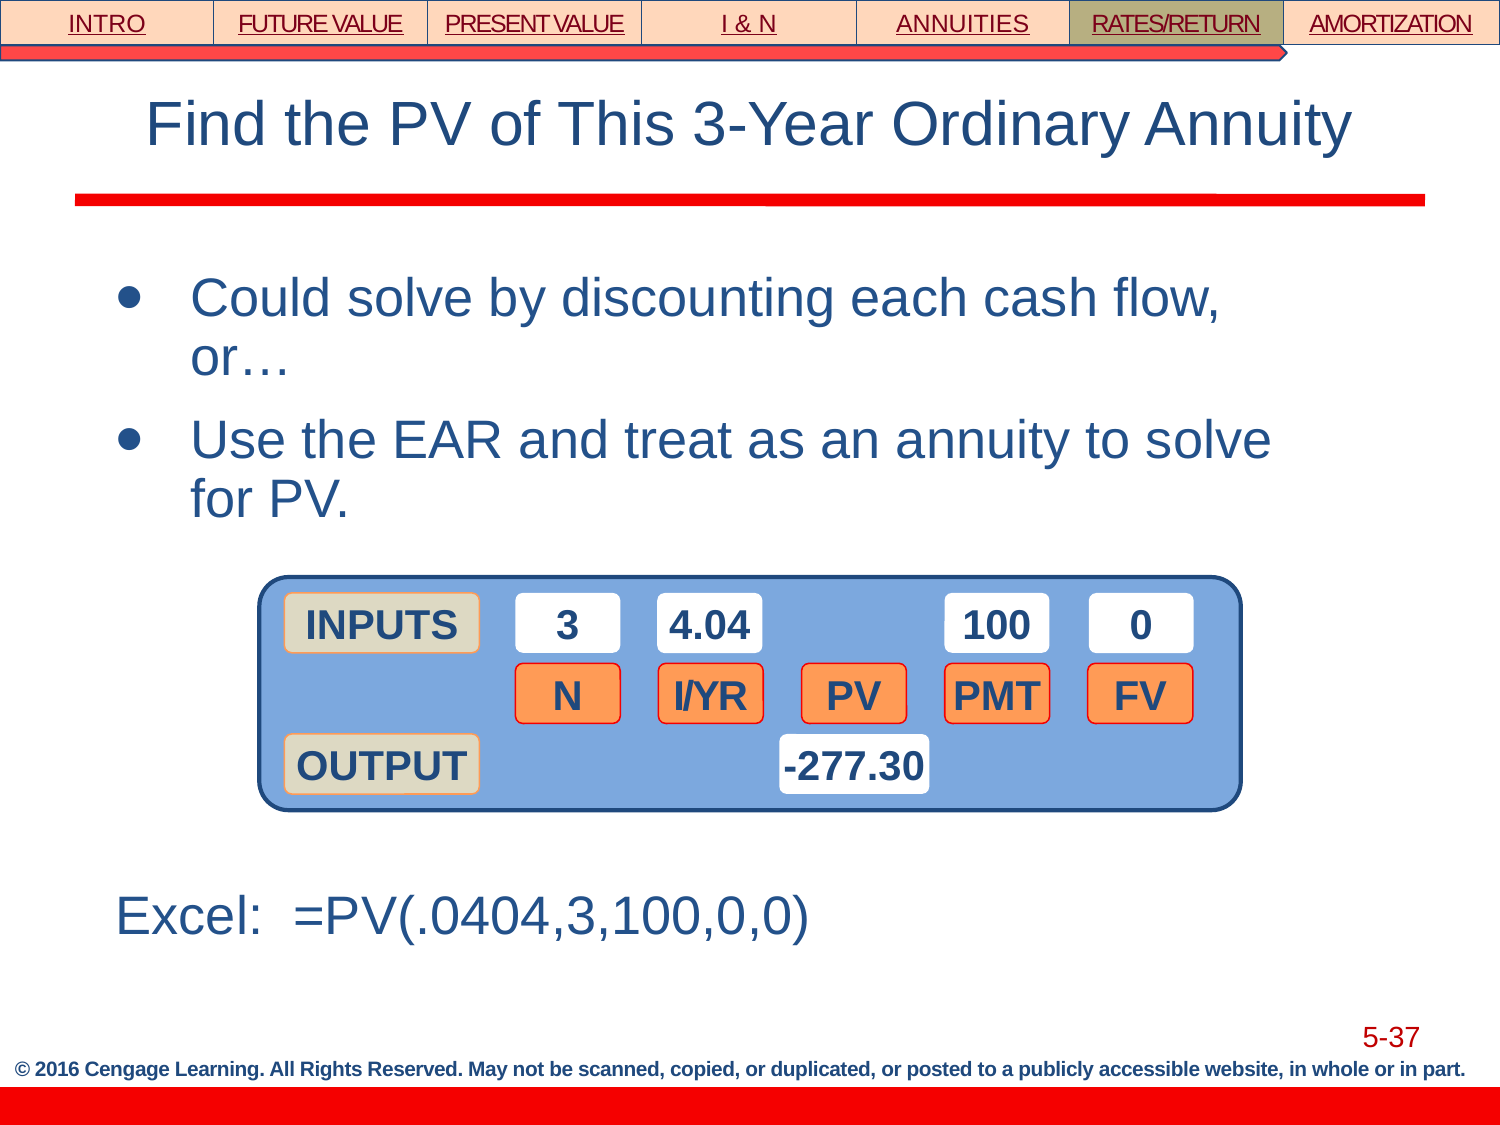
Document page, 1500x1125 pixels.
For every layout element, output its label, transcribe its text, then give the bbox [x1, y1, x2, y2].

list Could solve by discounting each cash flow, or… Use the EAR and treat as an annuity to solve for PV. Excel: =PV(.0404,3,100,0,0) [100, 262, 1351, 1001]
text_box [259, 576, 1242, 811]
title Find the PV of This 3-Year Ordinary Annuity [74, 55, 1426, 209]
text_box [0, 0, 1500, 46]
slide_number 5-37 [1347, 1011, 1500, 1063]
text_box [0, 54, 1288, 63]
